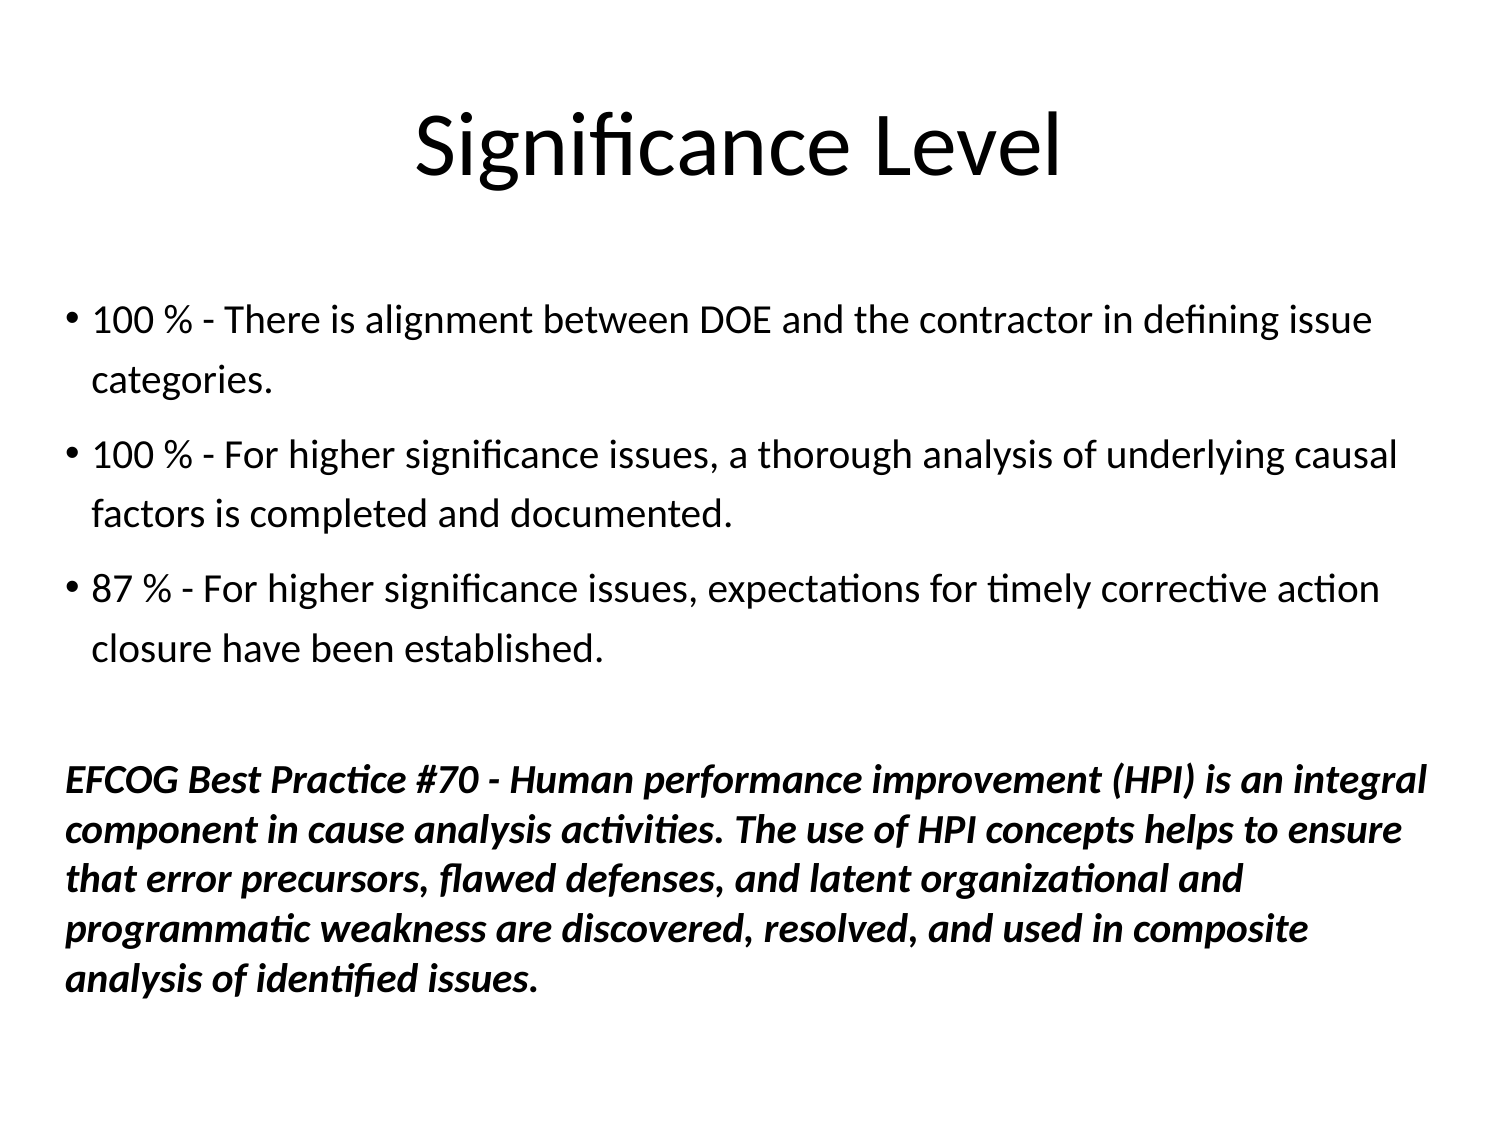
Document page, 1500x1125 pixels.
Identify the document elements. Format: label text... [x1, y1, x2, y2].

list 100 % - There is alignment between DOE and the contractor in defining issue categories. 100 % - For higher significance issues, a thorough analysis of underlying causal factors is completed and documented. 87 % - For higher significance issues, expectations for timely corrective action closure have been established. O rate EFCOG Best Practice #70 - Human performance improvement (HPI) is an integral component in cause analysis activities. The use of HPI concepts helps to ensure that error precursors, flawed defenses, and latent organizational and programmatic weakness are discovered, resolved, and used in composite analysis of identified issues. [50, 275, 1450, 1018]
title Significance Level [75, 45, 1425, 233]
